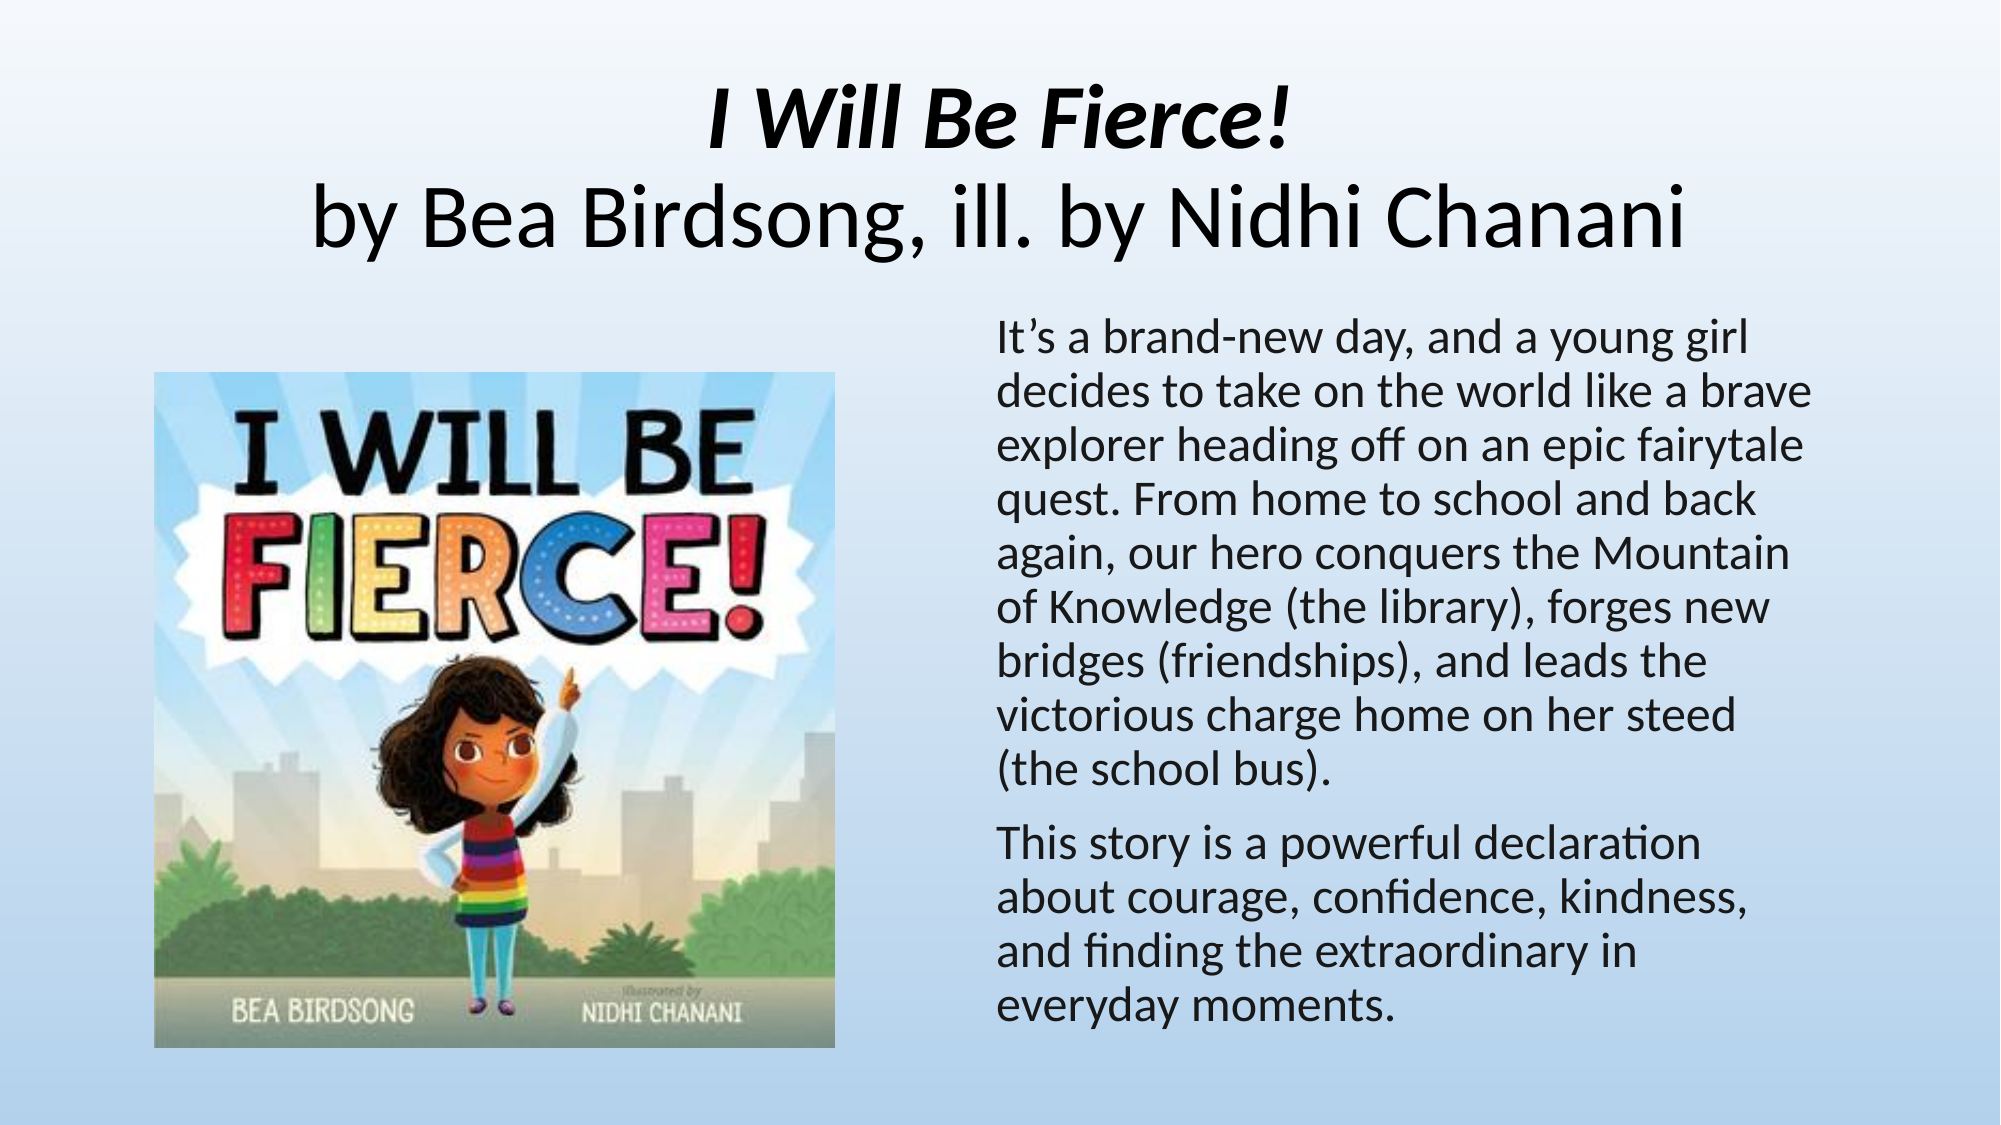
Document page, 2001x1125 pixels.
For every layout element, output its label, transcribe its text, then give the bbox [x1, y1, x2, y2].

picture [153, 371, 835, 1049]
title I Will Be Fierce! by Bea Birdsong, ill. by Nidhi Chanani [137, 59, 1863, 278]
list It’s a brand-new day, and a young girl decides to take on the world like a brave explorer heading off on an epic fairytale quest. From home to school and back again, our hero conquers the Mountain of Knowledge (the library), forges new bridges (friendships), and leads the victorious charge home on her steed (the school bus). This story is a powerful declaration about courage, confidence, kindness, and finding the extraordinary in everyday moments. [981, 302, 1842, 1096]
